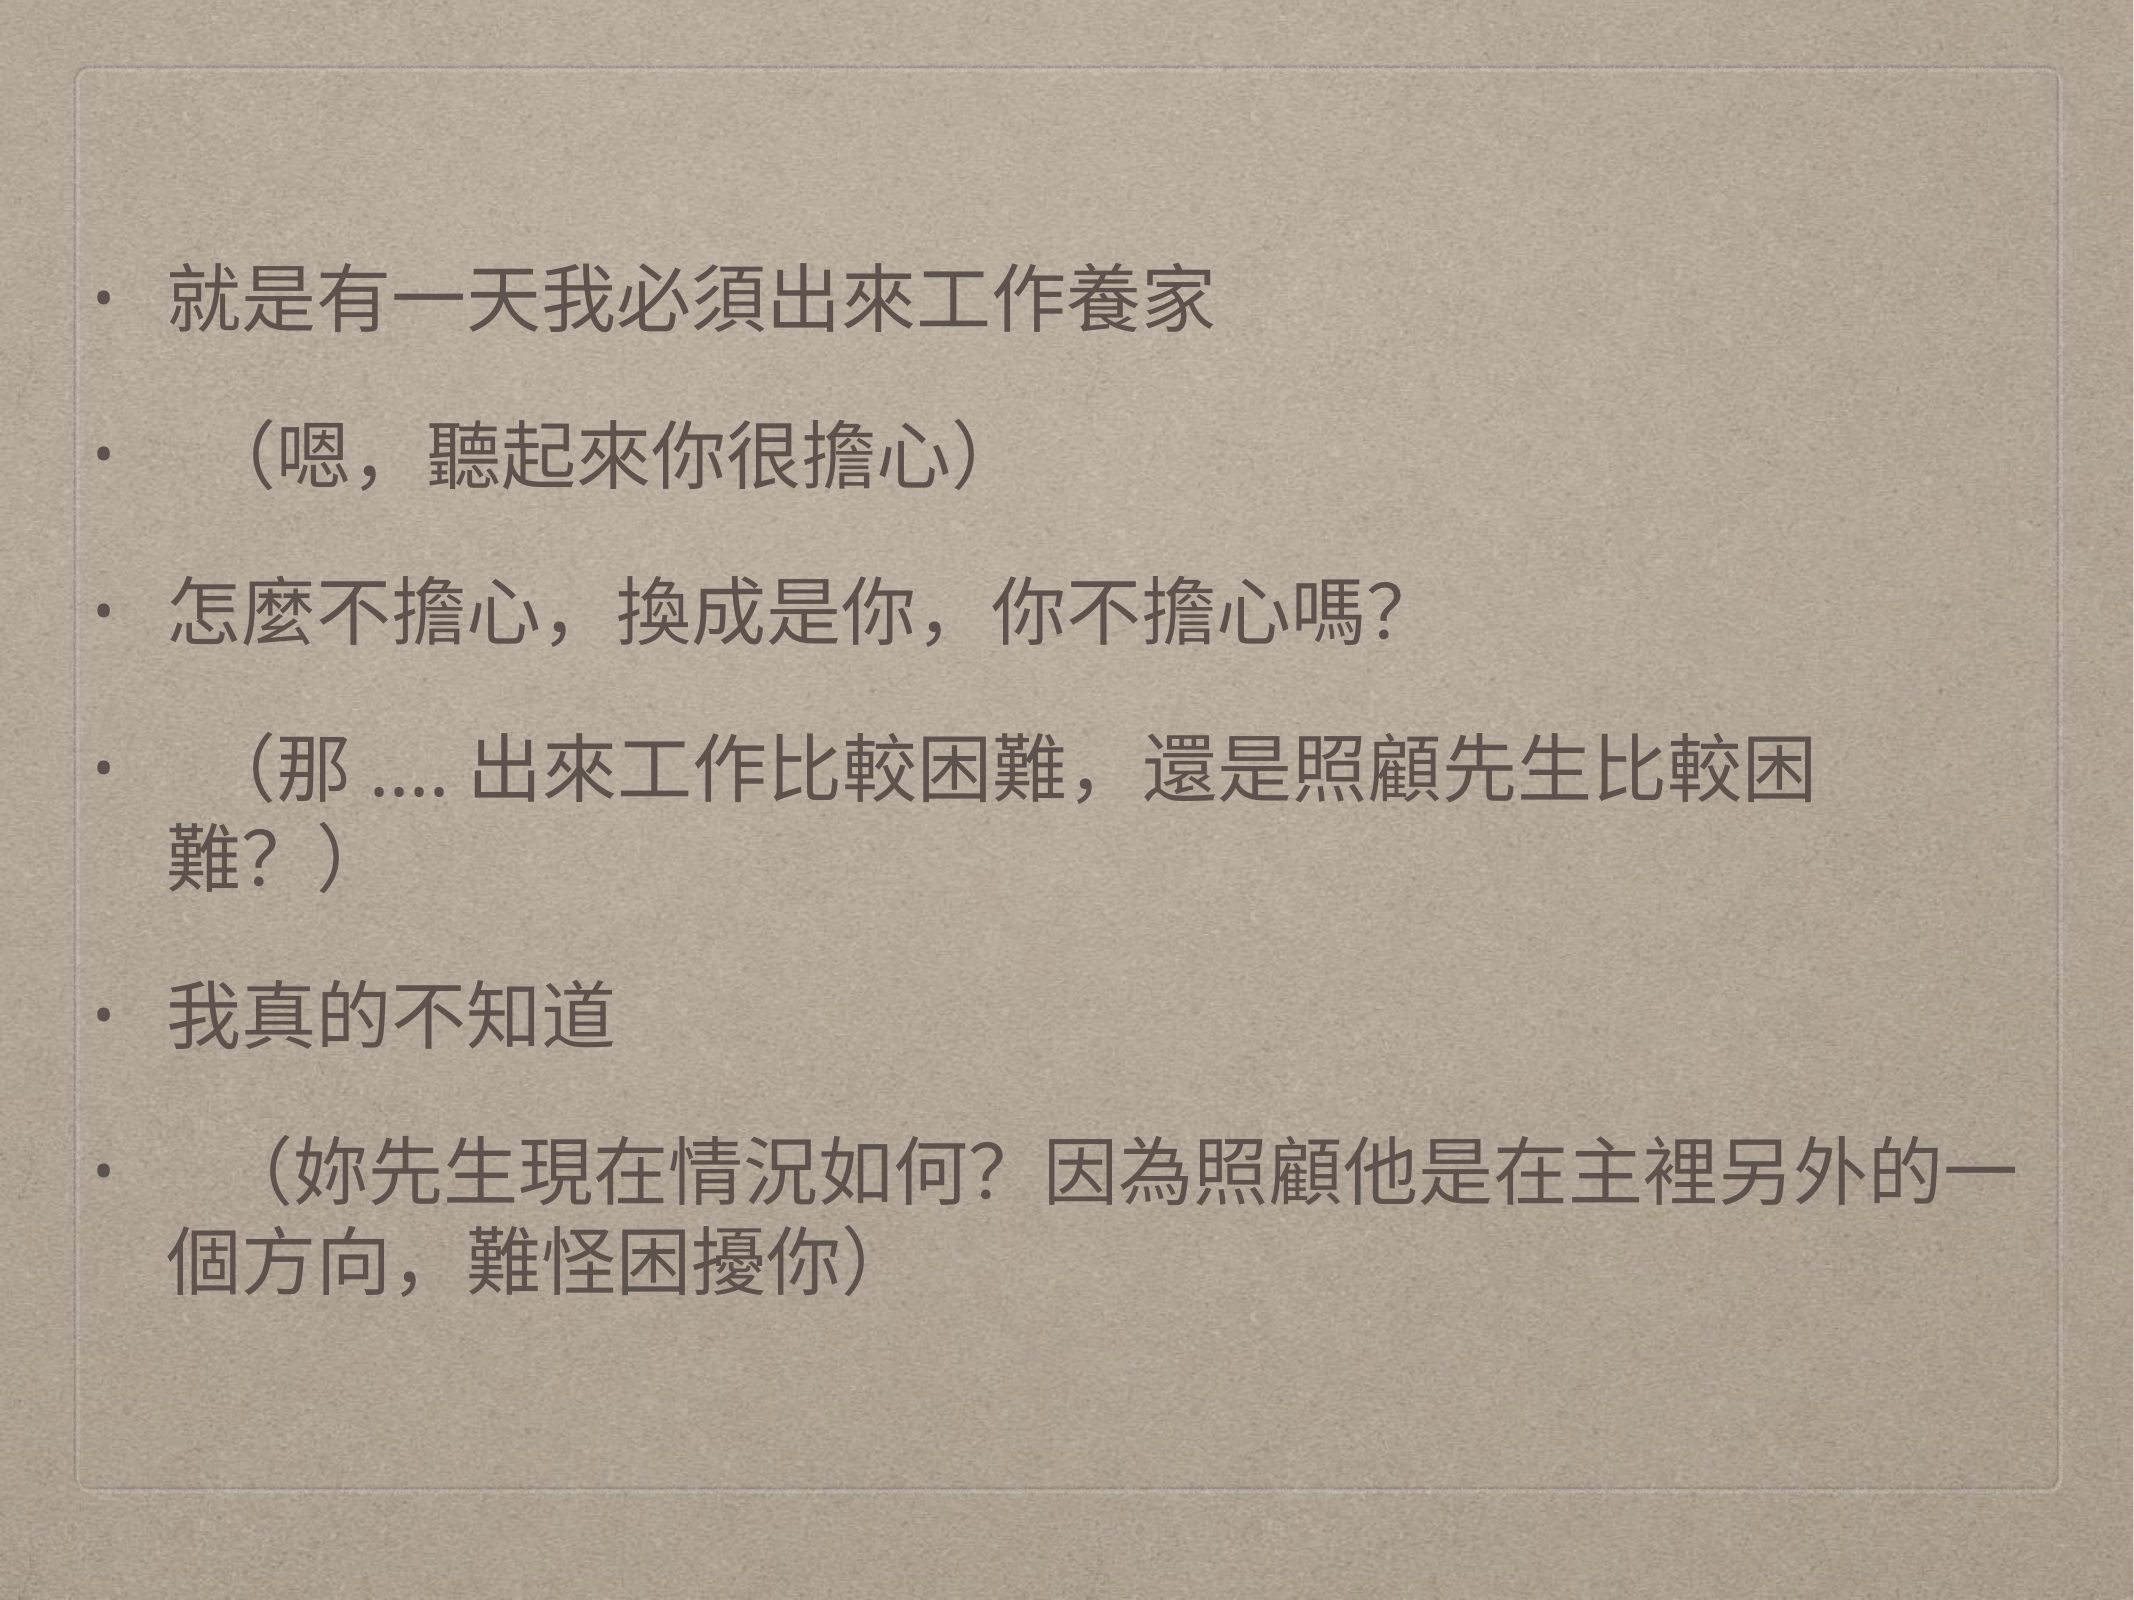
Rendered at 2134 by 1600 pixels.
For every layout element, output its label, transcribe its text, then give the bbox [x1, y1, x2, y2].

picture [0, 0, 2134, 1600]
list 就是有一天我必須出來工作養家 （嗯，聽起來你很擔心） 怎麼不擔心，換成是你，你不擔心嗎？ （那....出來工作比較困難，還是照顧先生比較困難？） 我真的不知道 （妳先生現在情況如何？因為照顧他是在主裡另外的一個方向，難怪困擾你） [84, 25, 2049, 1531]
